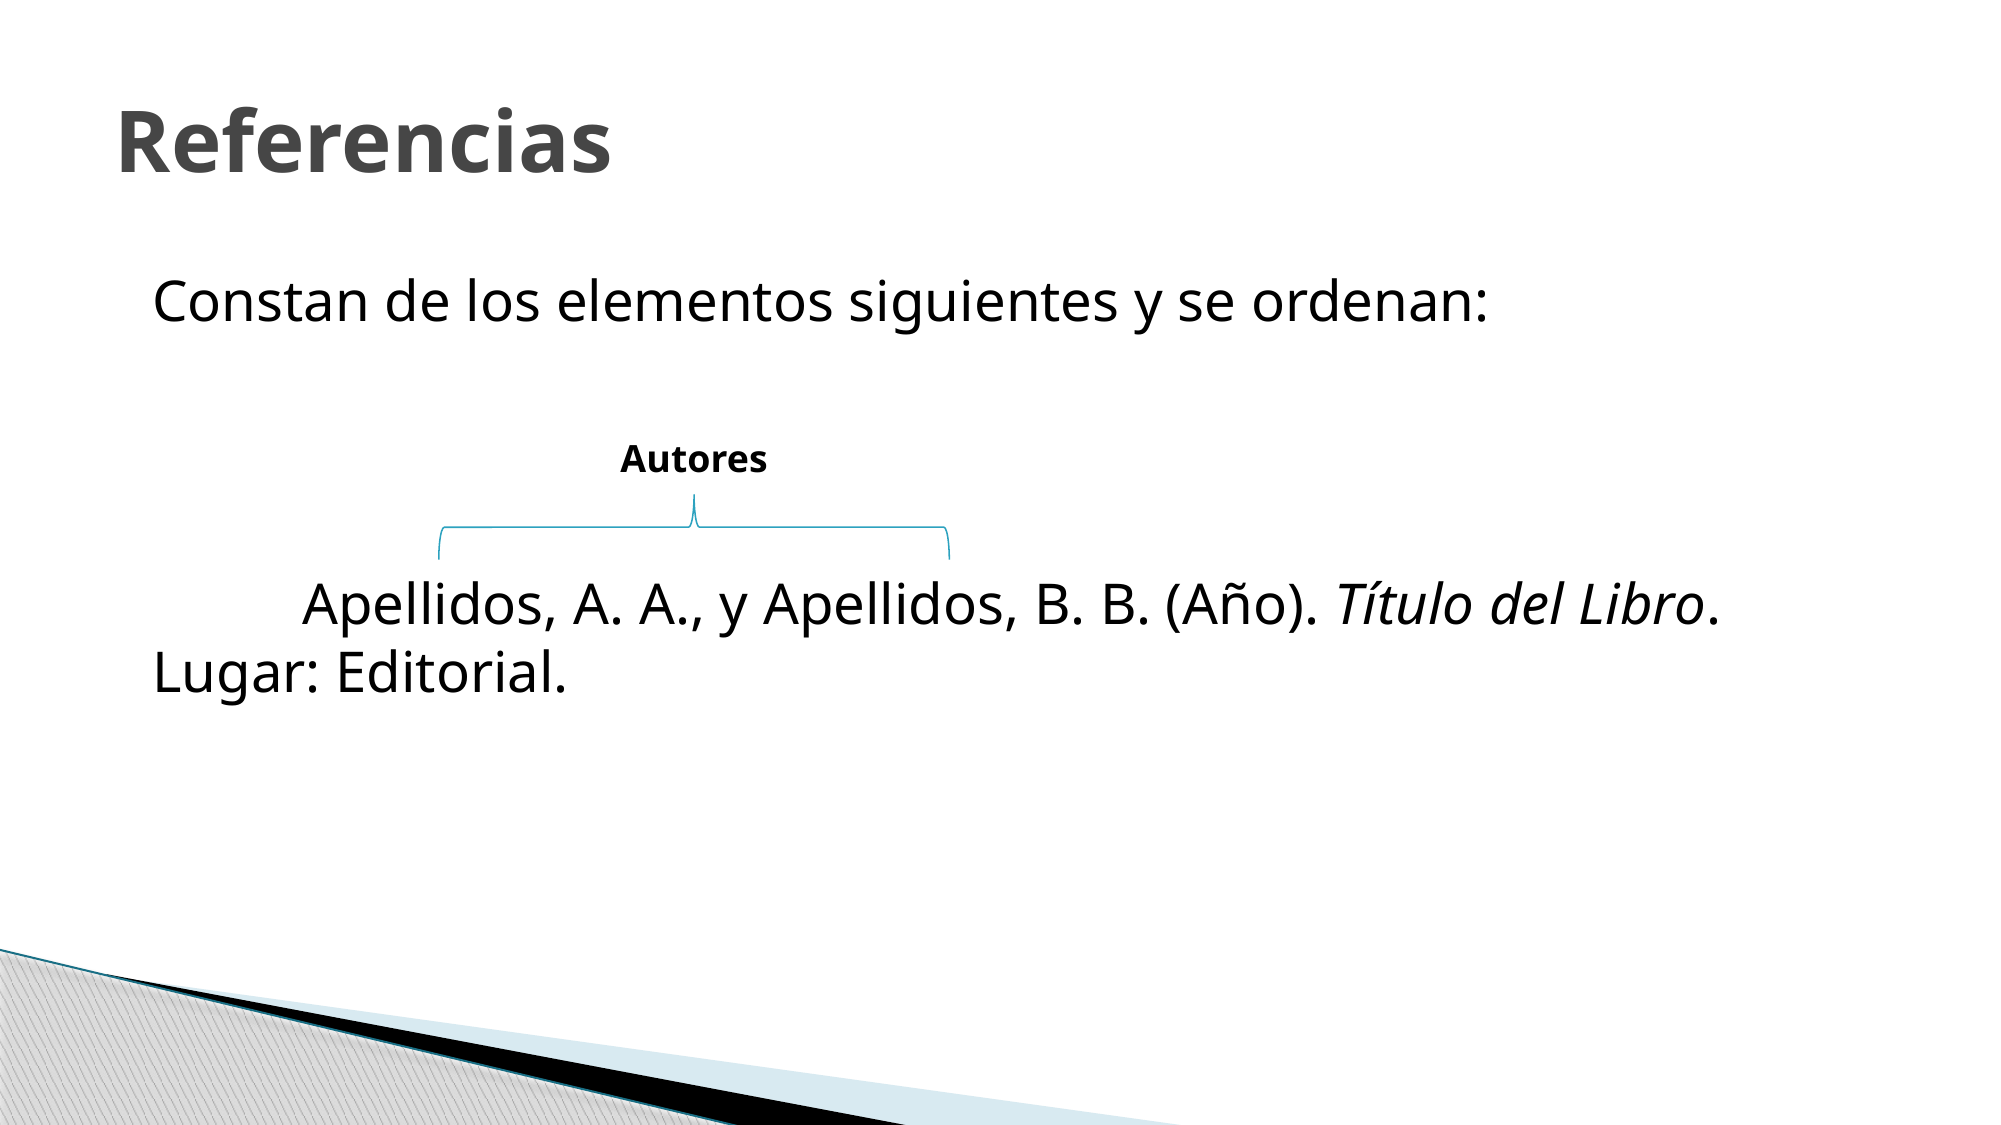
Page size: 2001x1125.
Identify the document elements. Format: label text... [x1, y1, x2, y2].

list Constan de los elementos siguientes y se ordenan: Apellidos, A. A., y Apellidos, B. B. (Año). Título del Libro. Lugar: Editorial. [137, 257, 1863, 1036]
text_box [438, 427, 950, 560]
title Referencias [99, 45, 1900, 233]
